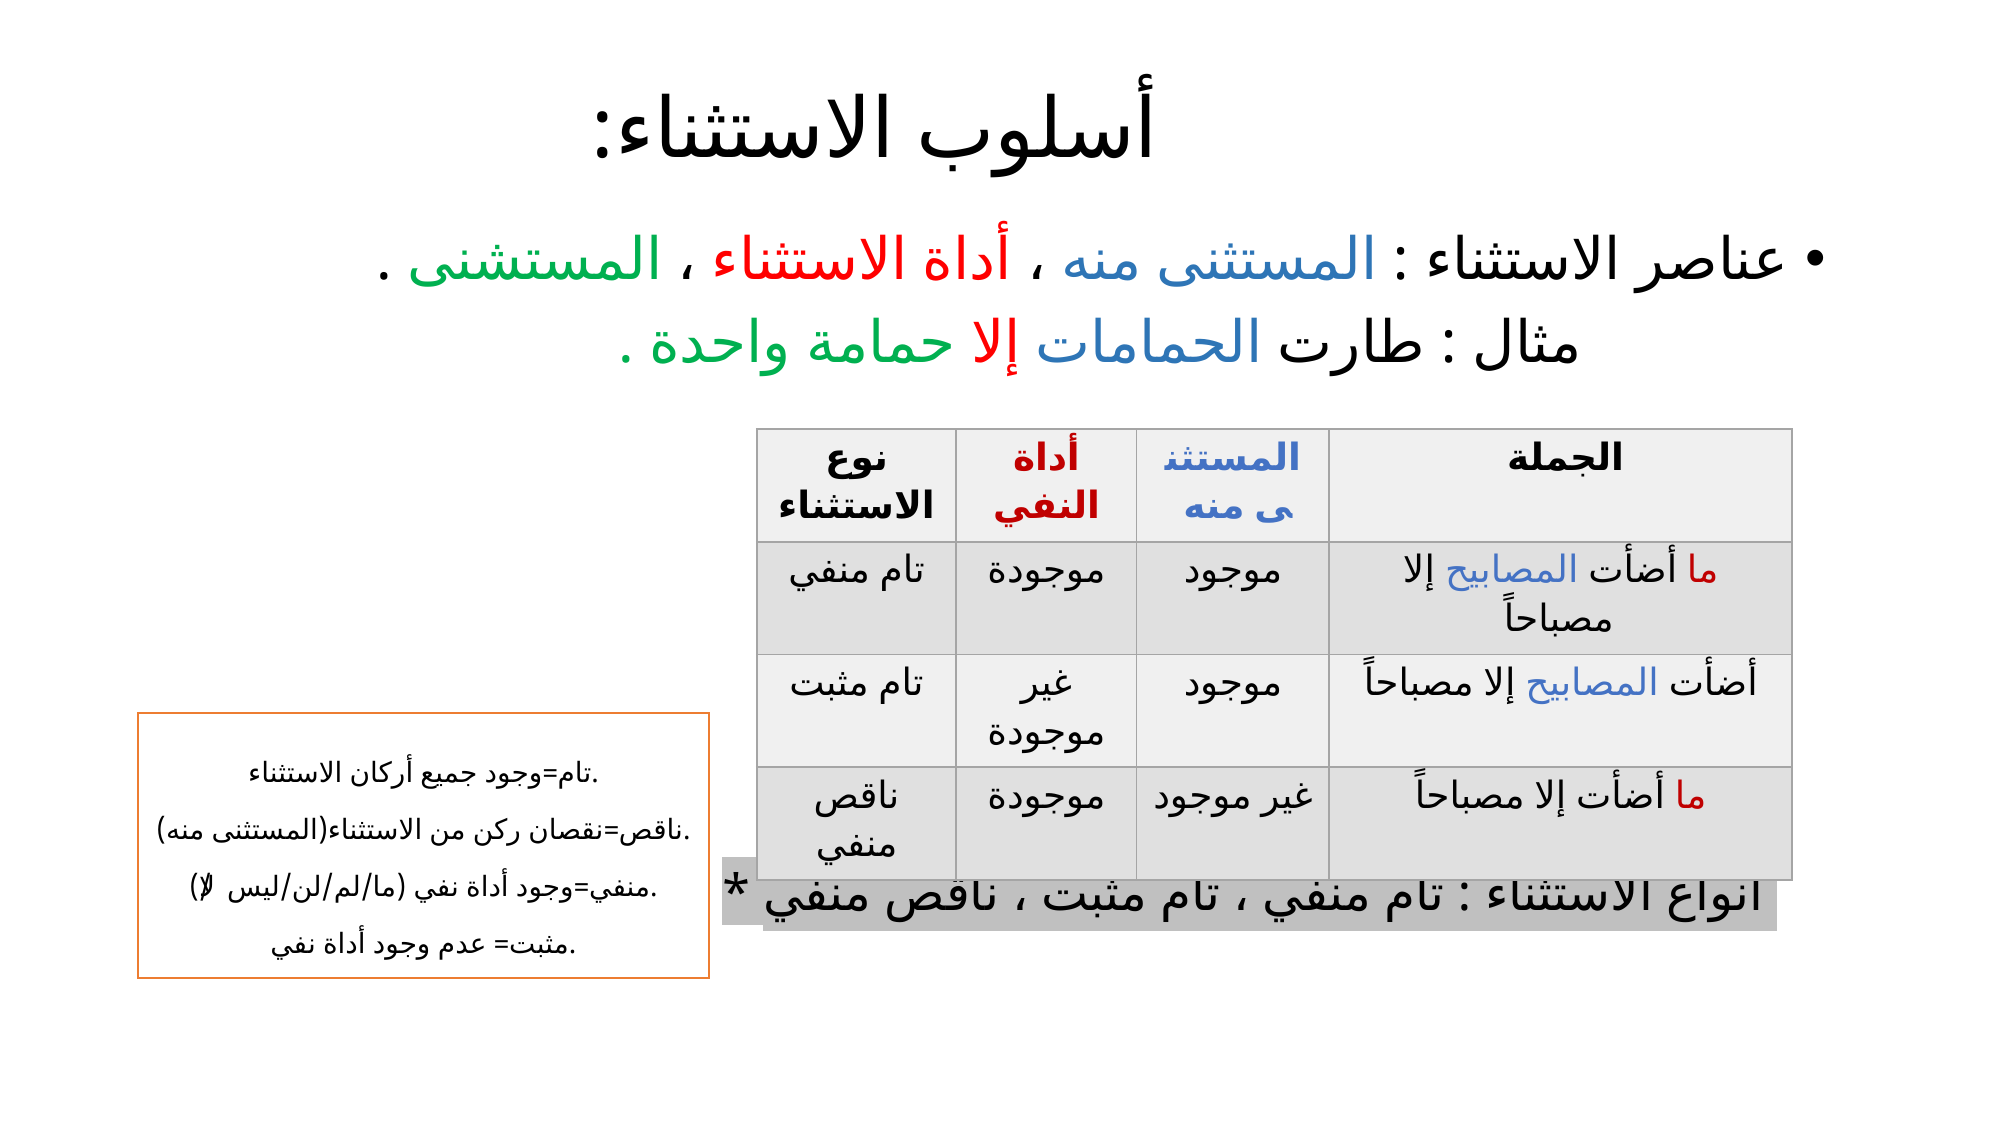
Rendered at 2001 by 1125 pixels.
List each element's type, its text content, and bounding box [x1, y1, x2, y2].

table_cell موجود [1137, 655, 1328, 766]
text_box أسلوب الاستثناء: [12, 50, 1738, 210]
table_header المستثنى منه [1137, 430, 1328, 541]
table_cell ما أضأت المصابيح إلا مصباحاً [1330, 543, 1791, 654]
title * أنواع الاستثناء : تام منفي ، تام مثبت ، ناقص منفي [370, 800, 1793, 989]
table_cell موجودة [957, 768, 1136, 879]
table_cell غير موجودة [957, 655, 1136, 766]
table_cell ناقص منفي [758, 768, 955, 879]
table_cell تام مثبت [758, 655, 955, 766]
table_cell موجودة [957, 543, 1136, 654]
table_header الجملة [1330, 430, 1791, 541]
text_box عناصر الاستثناء : المستثنى منه ، أداة الاستثناء ، المستشنى . مثال : طارت الحمامات إلا حمامة واحدة . [115, 221, 1841, 410]
table_cell غير موجود [1137, 768, 1328, 879]
table_cell أضأت المصابيح إلا مصباحاً [1330, 655, 1791, 766]
table_cell ما أضأت إلا مصباحاً [1330, 768, 1791, 879]
text_box تام=وجود جميع أركان الاستثناء. ناقص=نقصان ركن من الاستثناء(المستثنى منه). منفي=وجود أداة نفي (ما/لم/لن/ليس/لا). مثبت= عدم وجود أداة نفي. [137, 712, 710, 979]
table_cell موجود [1137, 543, 1328, 654]
table_cell تام منفي [758, 543, 955, 654]
table_header نوع الاستثناء [758, 430, 955, 541]
table_header أداة النفي [957, 430, 1136, 541]
